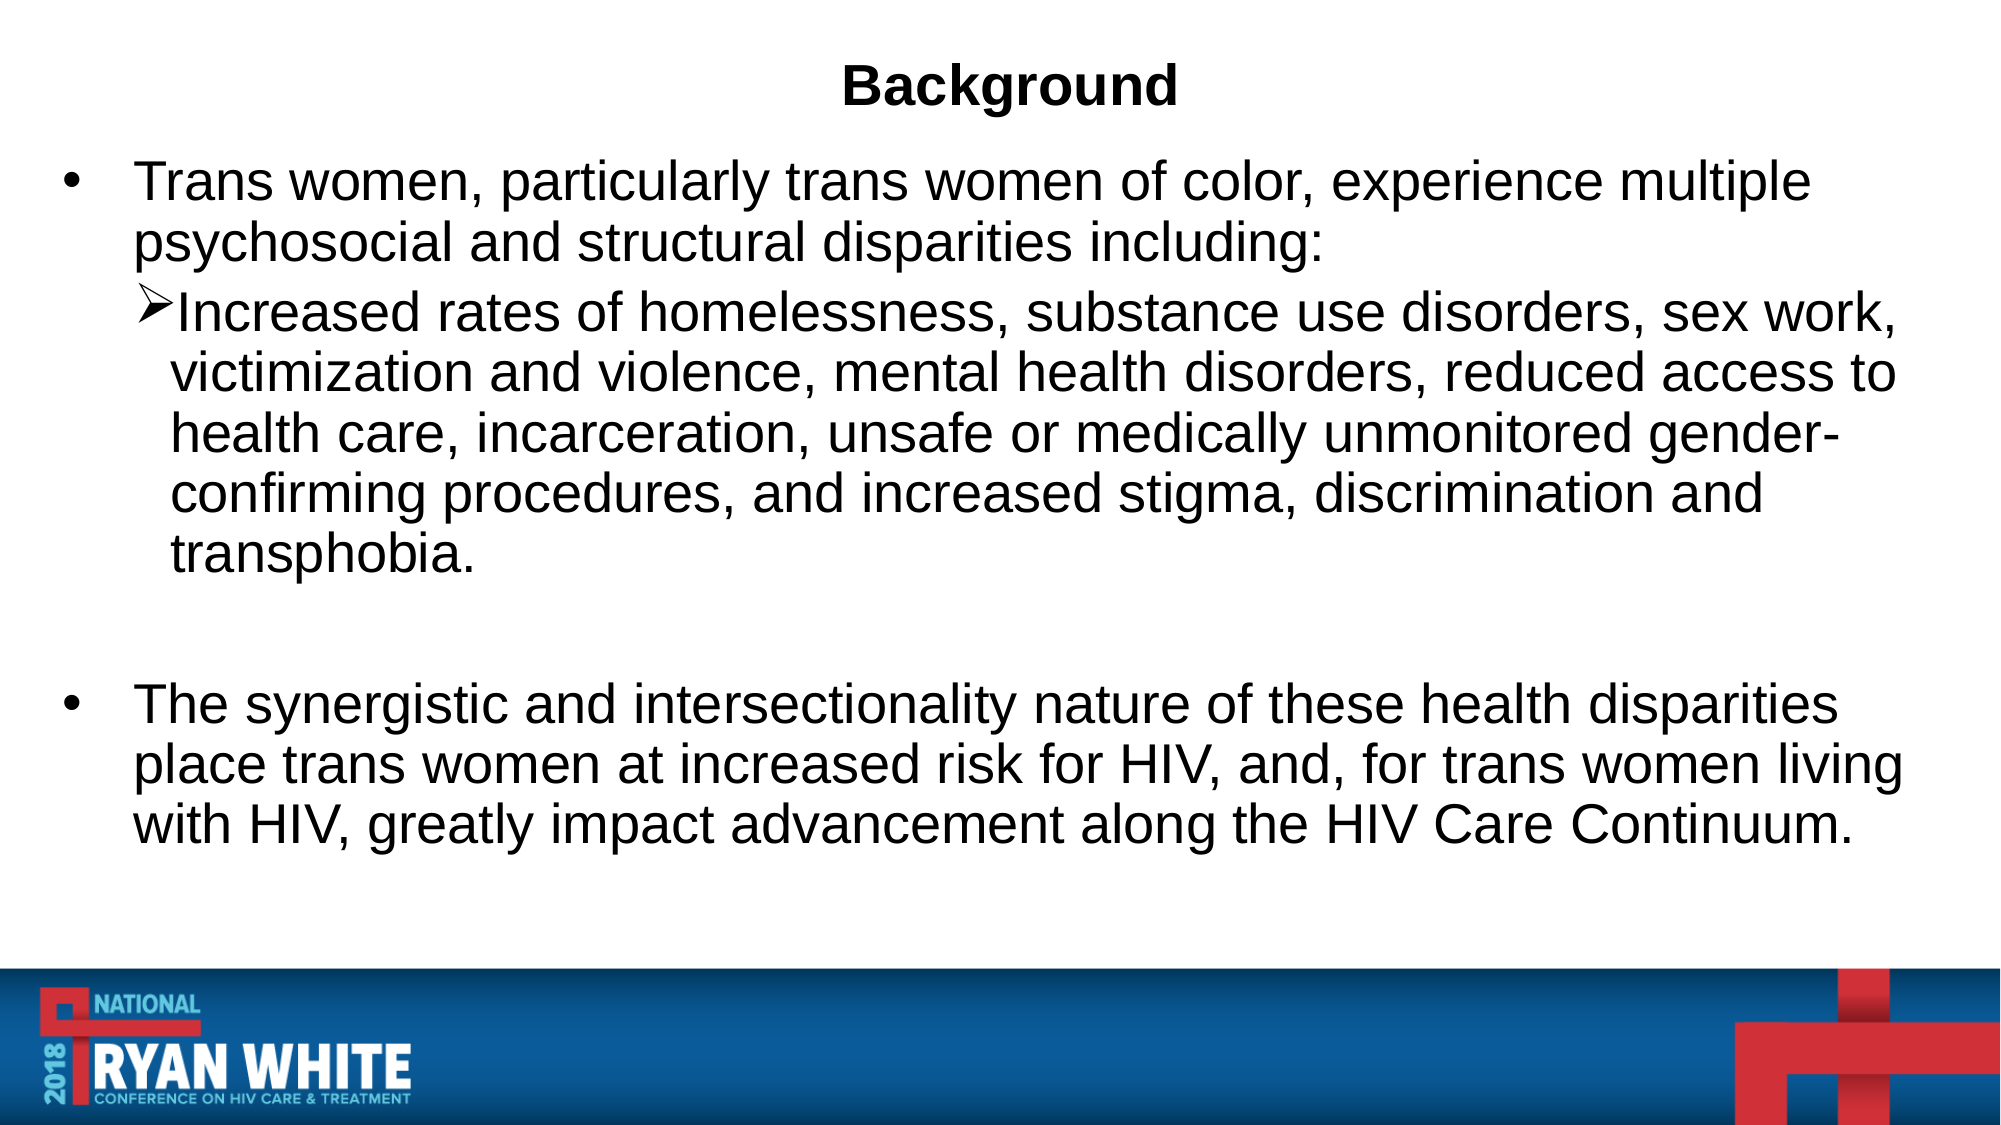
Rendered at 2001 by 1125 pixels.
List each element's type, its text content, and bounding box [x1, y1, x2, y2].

list Trans women, particularly trans women of color, experience multiple psychosocial and structural disparities including: Increased rates of homelessness, substance use disorders, sex work, victimization and violence, mental health disorders, reduced access to health care, incarceration, unsafe or medically unmonitored gender-confirming procedures, and increased stigma, discrimination and transphobia. The synergistic and intersectionality nature of these health disparities place trans women at increased risk for HIV, and, for trans women living with HIV, greatly impact advancement along the HIV Care Continuum. [47, 145, 1940, 910]
title Background [64, 48, 1958, 127]
picture [0, 0, 2001, 1125]
